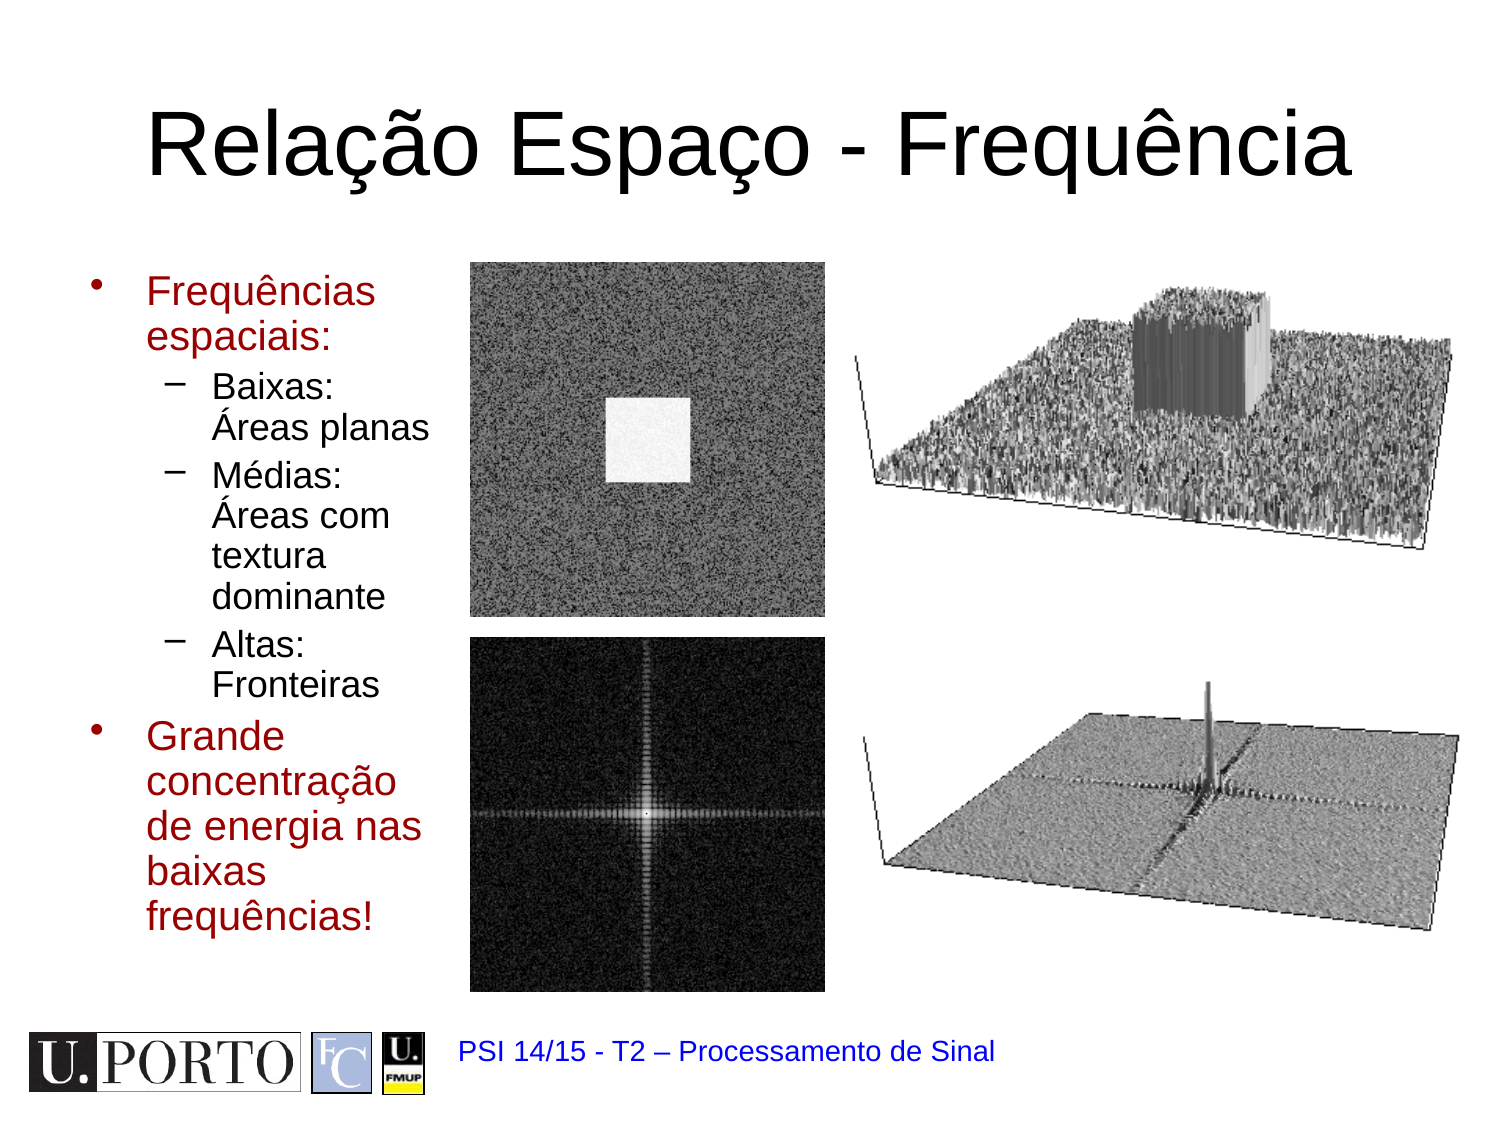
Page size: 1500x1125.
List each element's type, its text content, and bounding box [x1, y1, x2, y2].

picture [849, 262, 1468, 583]
picture [470, 637, 826, 992]
picture [851, 660, 1476, 951]
footer PSI 14/15 - T2 – Processamento de Sinal [442, 1024, 1306, 1103]
picture [29, 1032, 301, 1092]
text_box Frequências espaciais: Baixas: Áreas planas Médias: Áreas com textura dominante Altas: Fronteiras Grande concentração de energia nas baixas frequências! [74, 262, 450, 1005]
picture [470, 262, 826, 617]
picture [384, 1033, 423, 1094]
title Relação Espaço - Frequência [74, 44, 1426, 233]
picture [313, 1033, 371, 1092]
